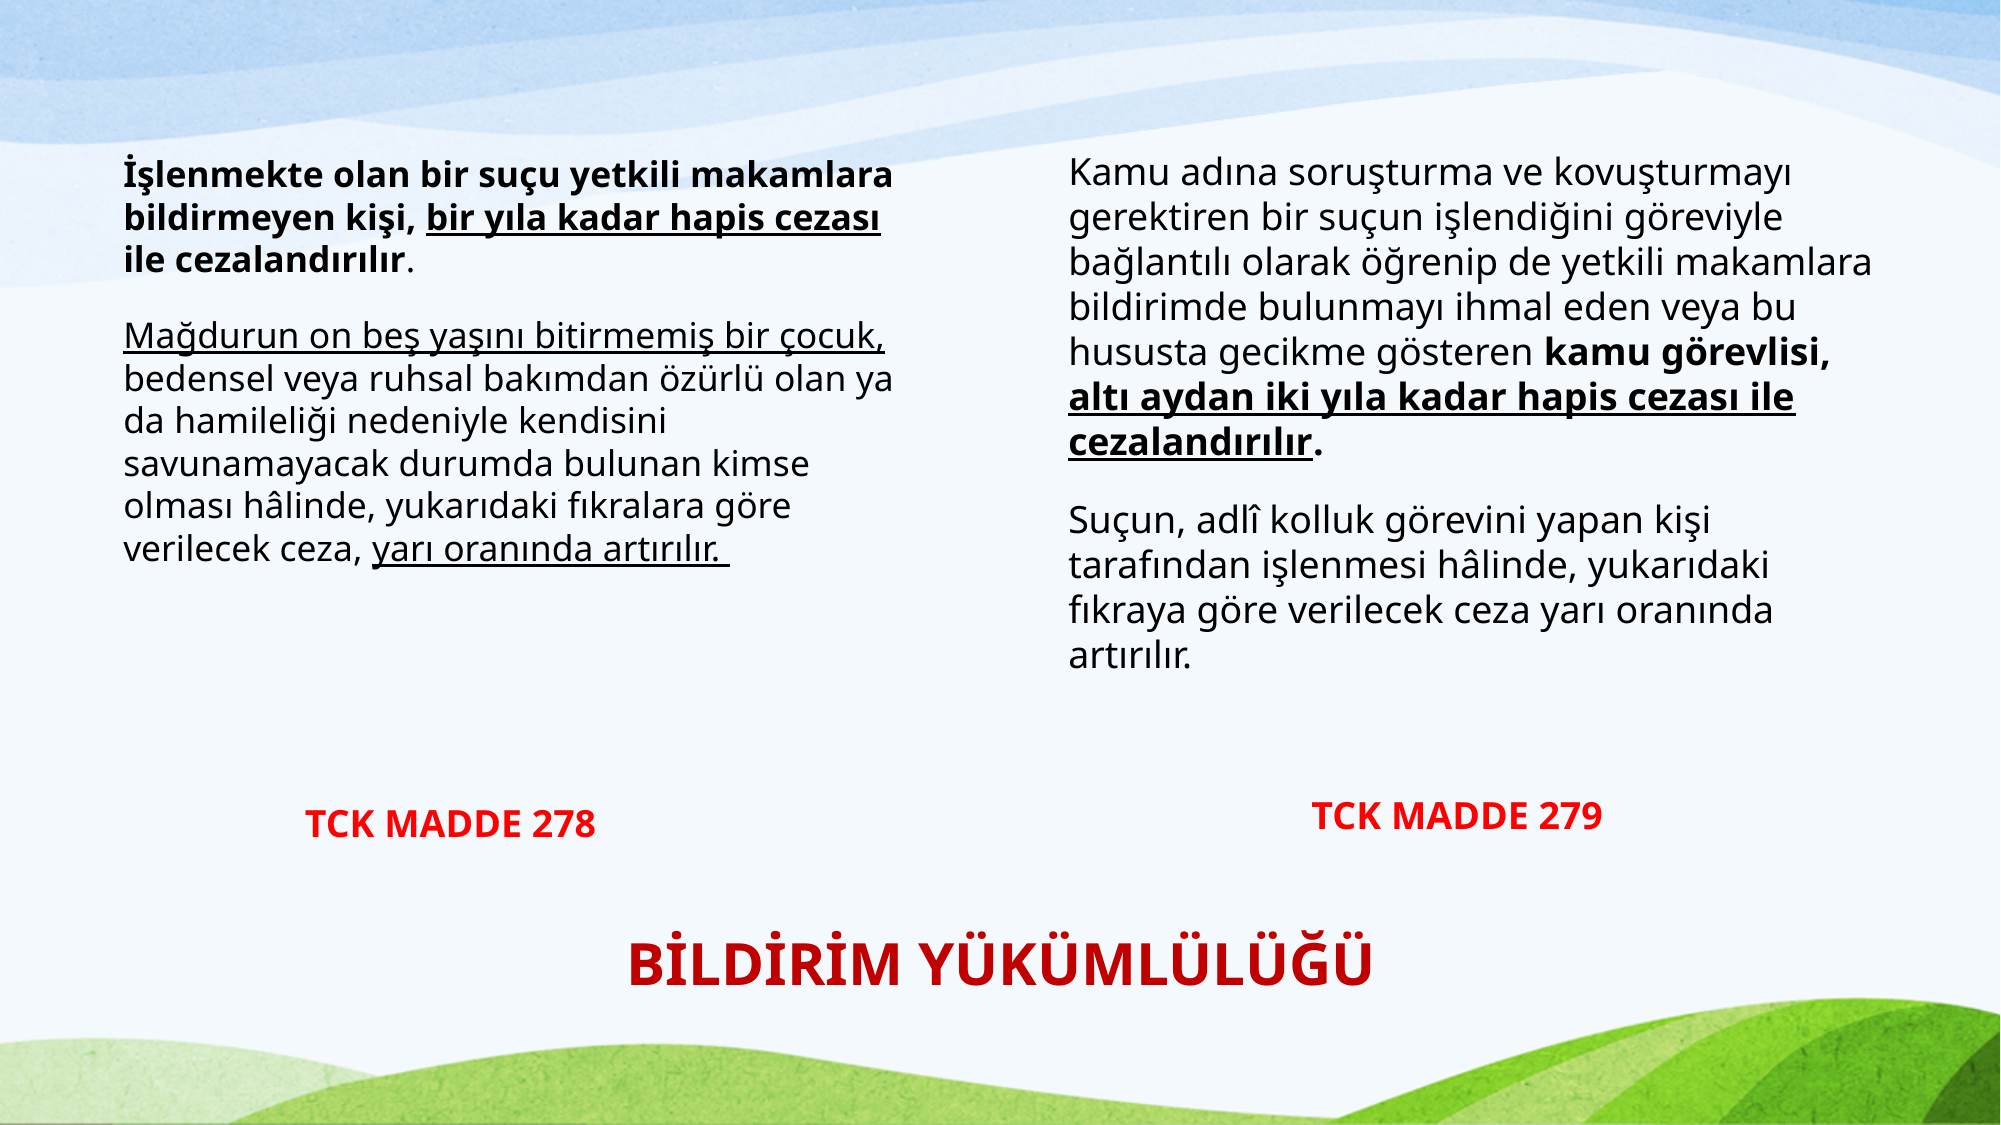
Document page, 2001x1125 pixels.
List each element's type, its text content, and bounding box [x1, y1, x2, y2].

picture [0, 0, 2001, 1125]
text_box BİLDİRİM YÜKÜMLÜLÜĞÜ [414, 919, 1588, 1005]
text_box TCK MADDE 279 [1296, 784, 1728, 845]
text_box TCK MADDE 278 [290, 792, 721, 853]
list Kamu adına soruşturma ve kovuşturmayı gerektiren bir suçun işlendiğini göreviyle bağlantılı olarak öğrenip de yetkili makamlara bildirimde bulunmayı ihmal eden veya bu hususta gecikme gösteren kamu görevlisi, altı aydan iki yıla kadar hapis cezası ile cezalandırılır. Suçun, adlî kolluk görevini yapan kişi tarafından işlenmesi hâlinde, yukarıdaki fıkraya göre verilecek ceza yarı oranında artırılır. [1053, 140, 1892, 714]
list İşlenmekte olan bir suçu yetkili makamlara bildirmeyen kişi, bir yıla kadar hapis cezası ile cezalandırılır. Mağdurun on beş yaşını bitirmemiş bir çocuk, bedensel veya ruhsal bakımdan özürlü olan ya da hamileliği nedeniyle kendisini savunamayacak durumda bulunan kimse olması hâlinde, yukarıdaki fıkralara göre verilecek ceza, yarı oranında artırılır. [108, 144, 940, 732]
